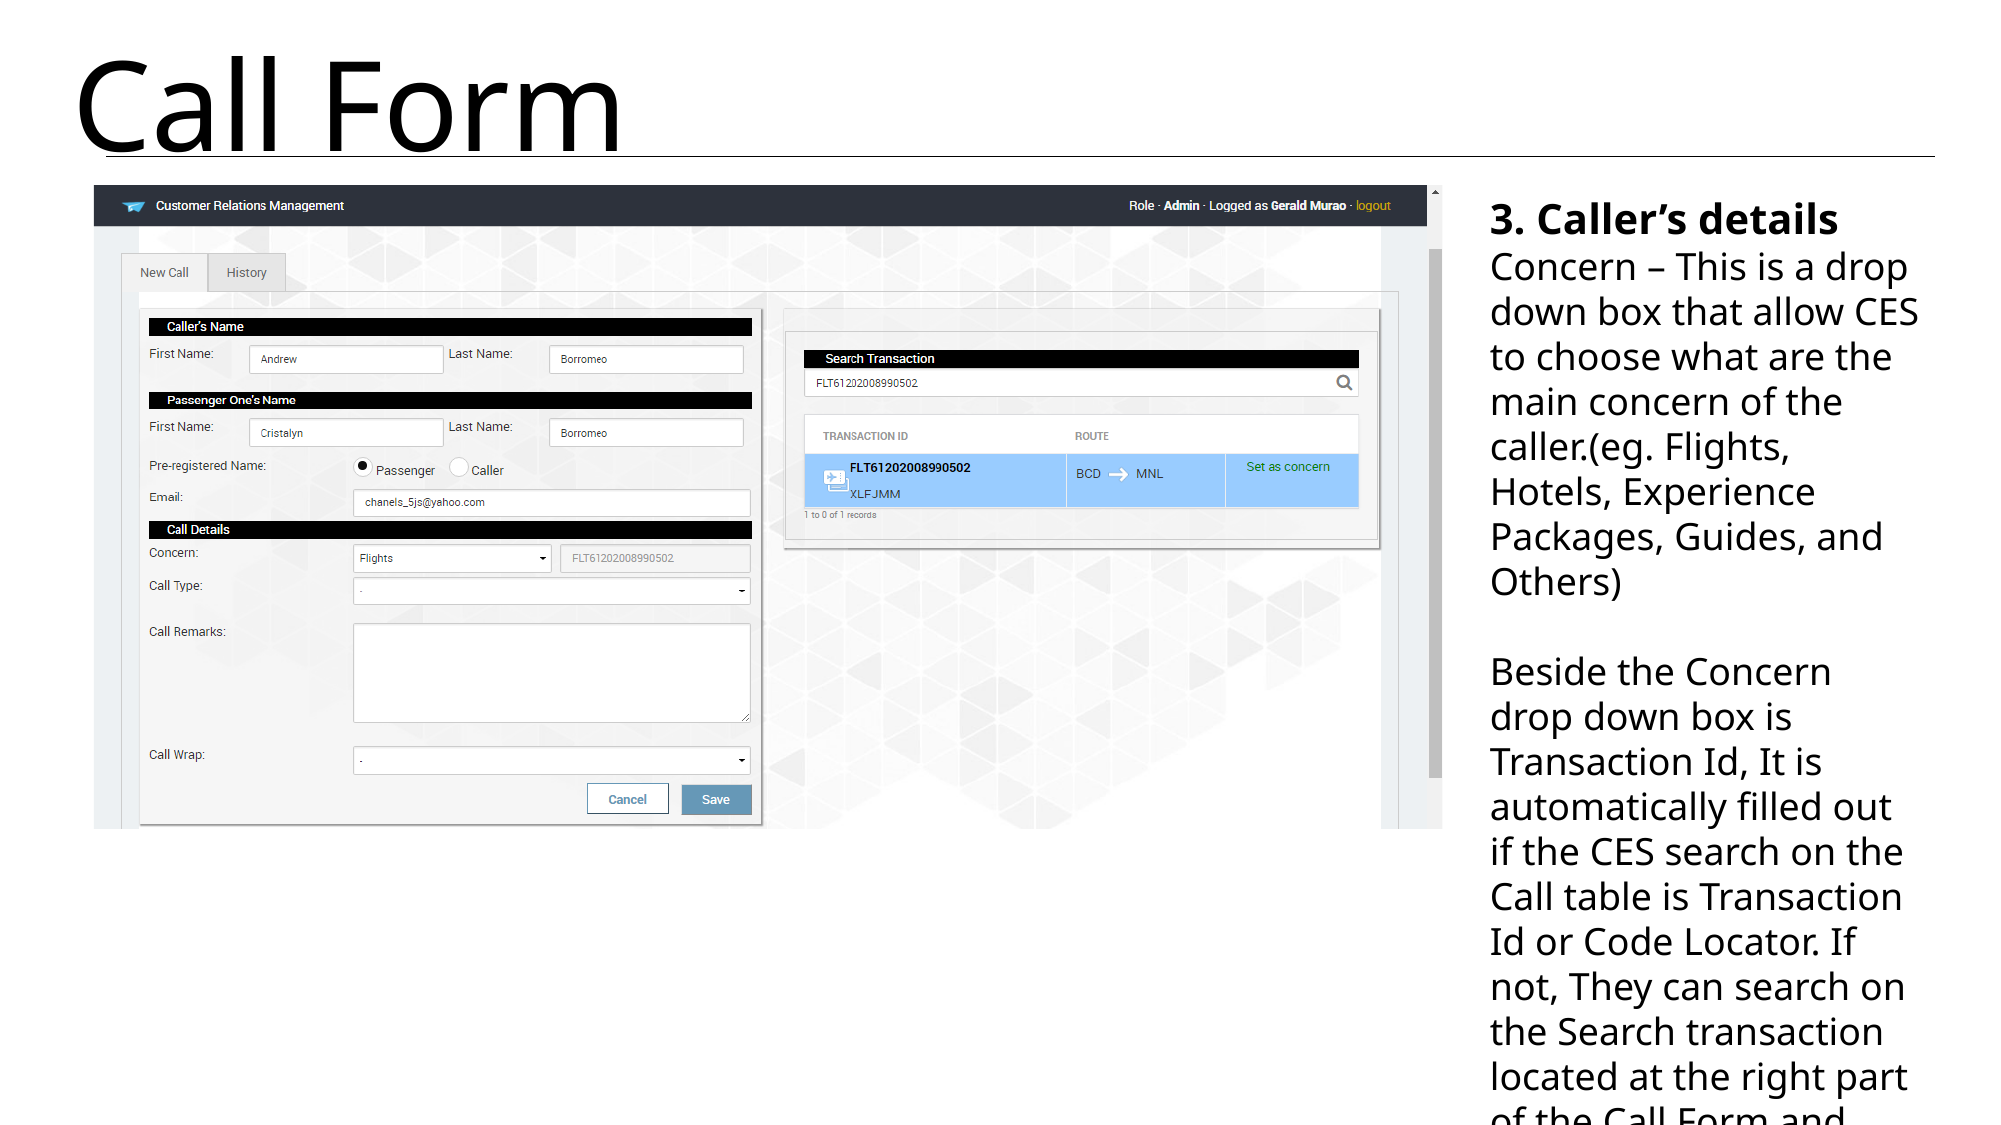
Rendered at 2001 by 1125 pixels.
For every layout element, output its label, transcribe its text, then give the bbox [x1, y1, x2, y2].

text_box 3. Caller’s details Concern – This is a drop down box that allow CES to choose what are the main concern of the caller.(eg. Flights, Hotels, Experience Packages, Guides, and Others) Beside the Concern drop down box is Transaction Id, It is automatically filled out if the CES search on the Call table is Transaction Id or Code Locator. If not, They can search on the Search transaction located at the right part of the Call Form and click the link set as concern. [1474, 185, 1936, 1125]
text_box Call Form [57, 18, 643, 184]
picture [93, 185, 1443, 829]
